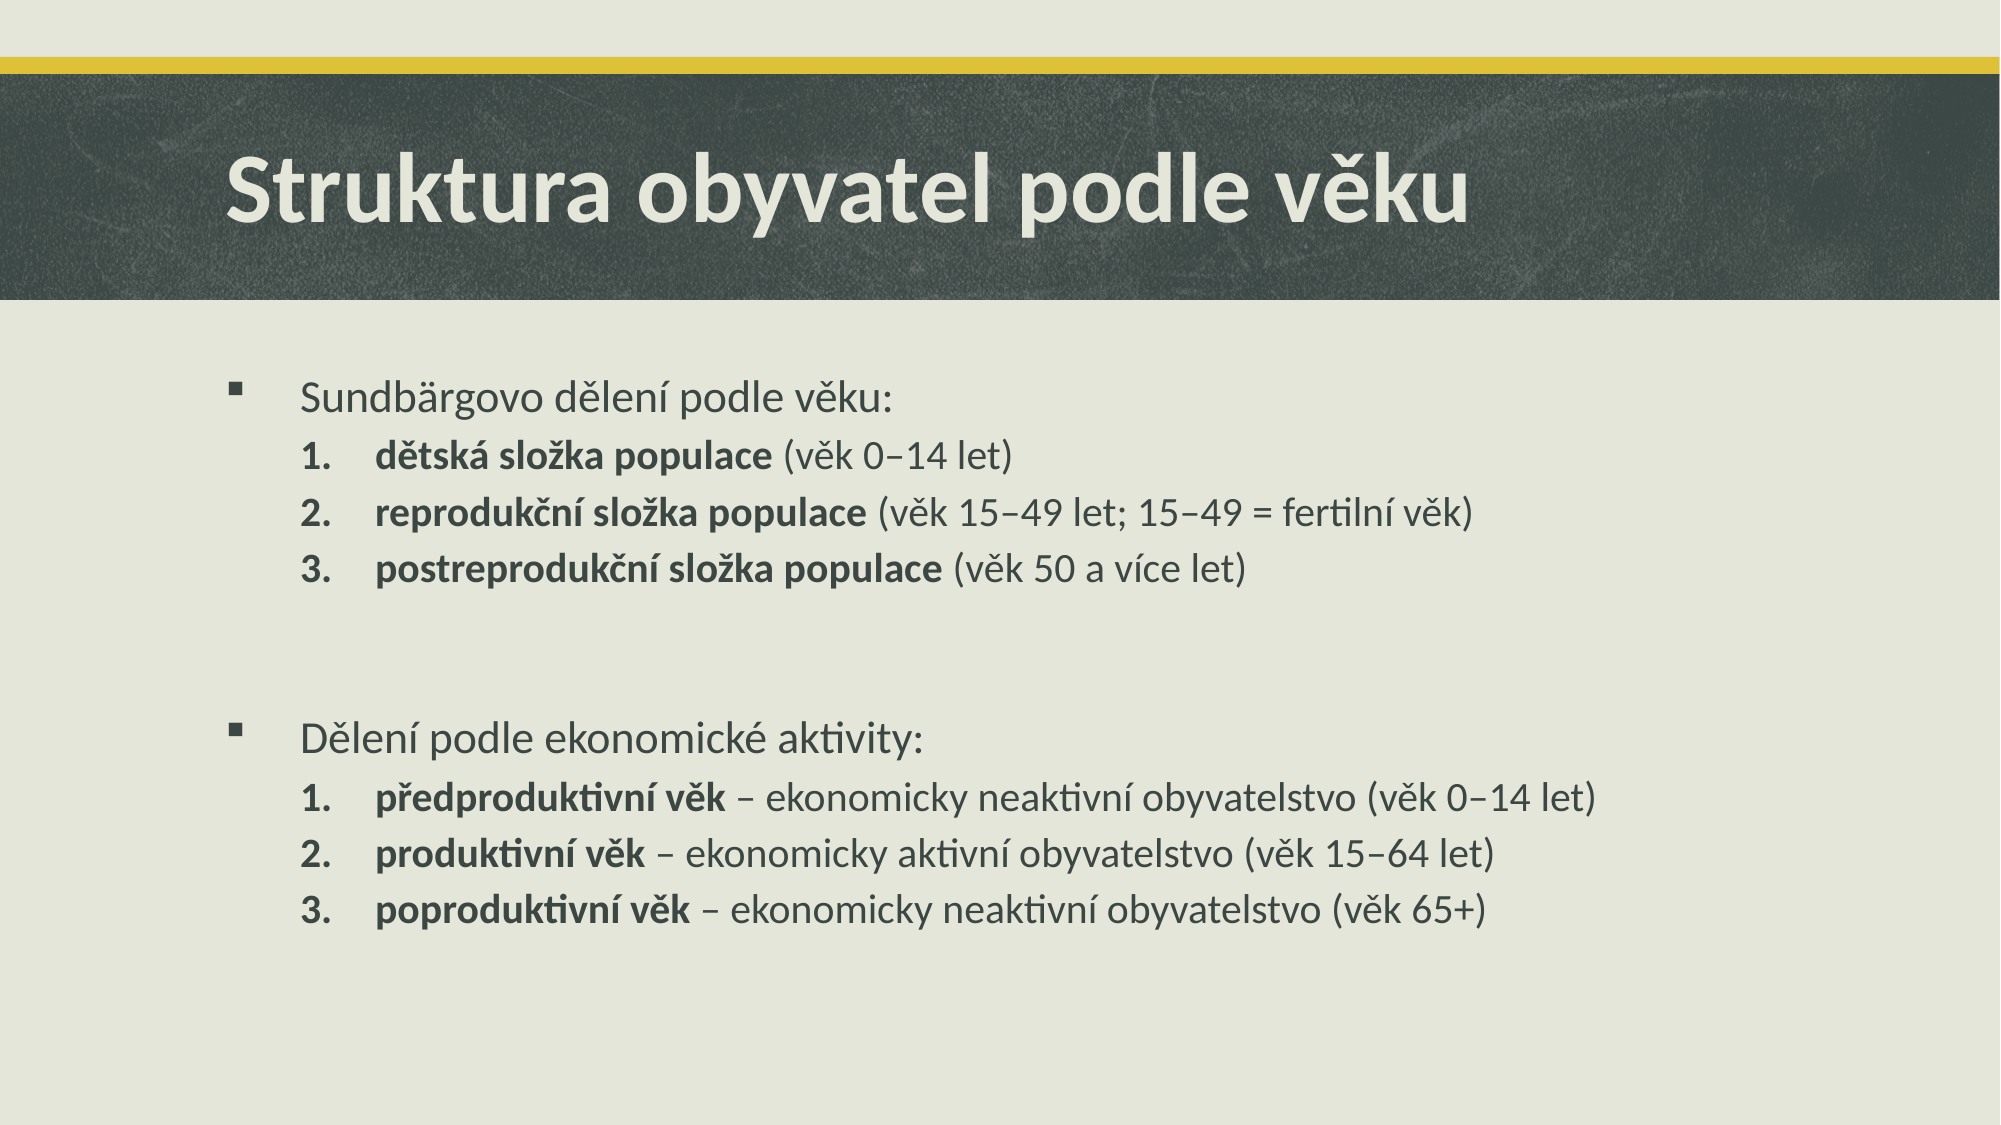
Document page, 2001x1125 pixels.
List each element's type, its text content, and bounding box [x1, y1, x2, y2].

list Sundbärgovo dělení podle věku: dětská složka populace (věk 0–14 let) reprodukční složka populace (věk 15–49 let; 15–49 = fertilní věk) postreprodukční složka populace (věk 50 a více let) Dělení podle ekonomické aktivity: předproduktivní věk – ekonomicky neaktivní obyvatelstvo (věk 0–14 let) produktivní věk – ekonomicky aktivní obyvatelstvo (věk 15–64 let) poproduktivní věk – ekonomicky neaktivní obyvatelstvo (věk 65+) [210, 359, 1790, 1049]
picture [0, 74, 2000, 300]
title Struktura obyvatel podle věku [210, 76, 1790, 300]
